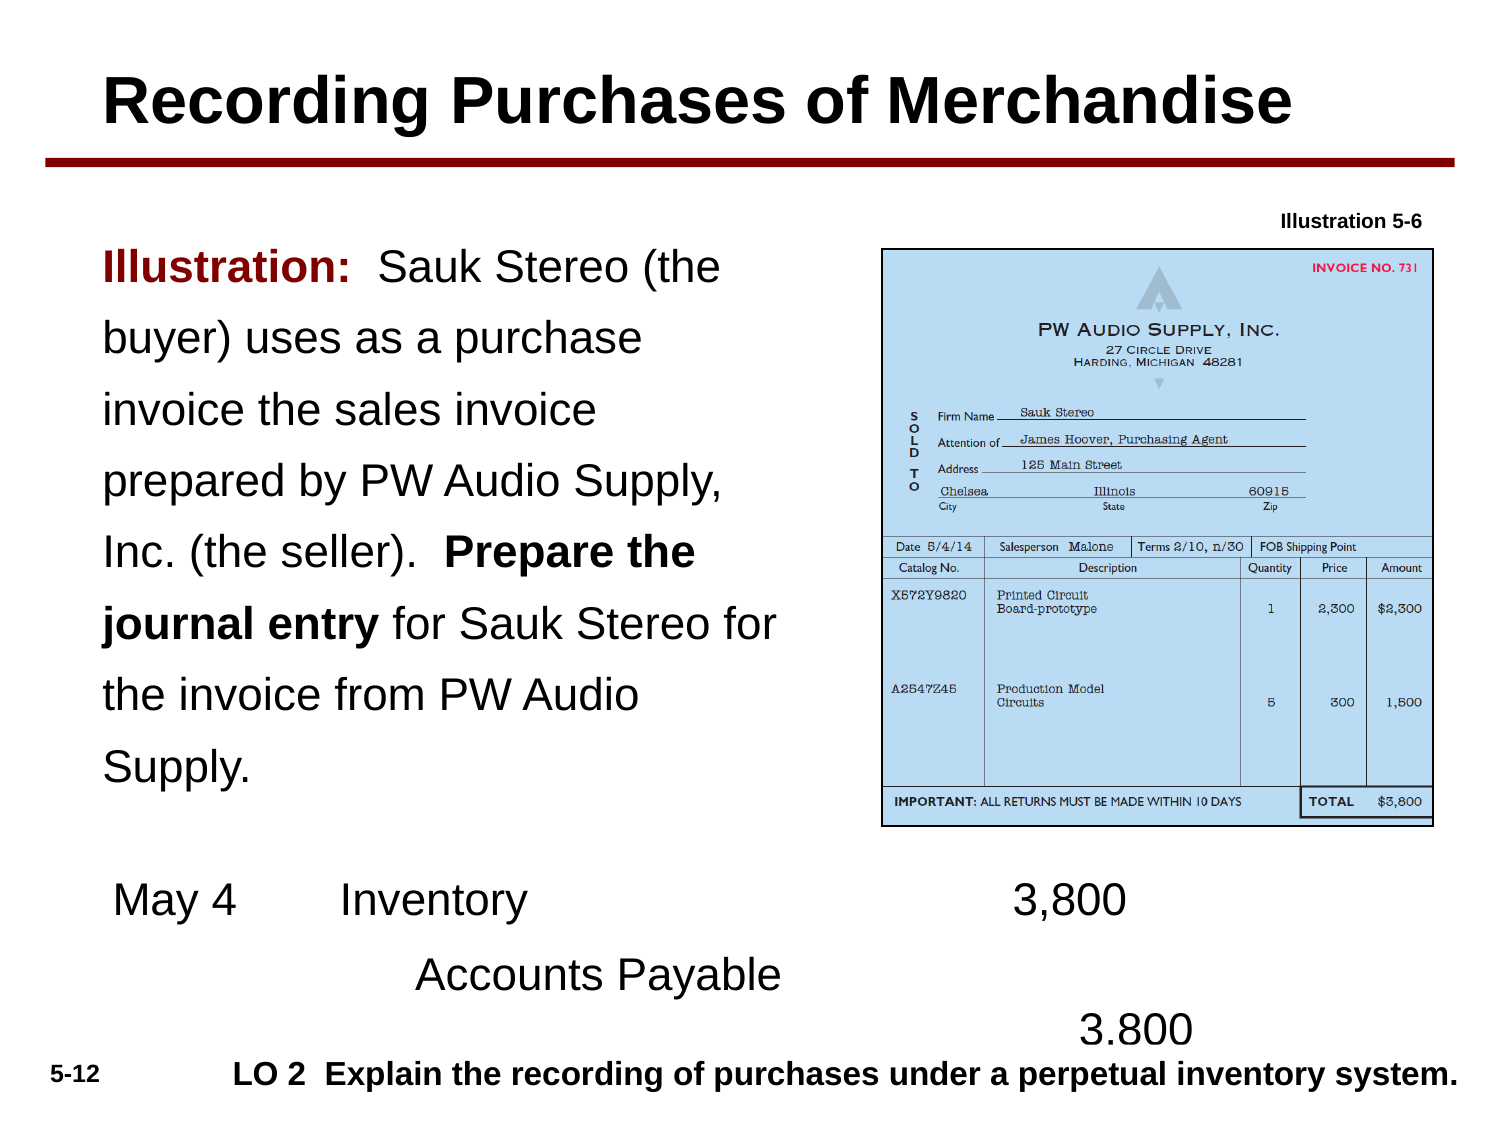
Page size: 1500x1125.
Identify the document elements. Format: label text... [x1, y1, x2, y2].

text_box Illustration 5-6 [1212, 200, 1438, 240]
text_box LO 2 Explain the recording of purchases under a perpetual inventory system. [137, 1044, 1475, 1100]
picture [882, 249, 1432, 826]
text_box May 4 [112, 862, 363, 933]
text_box Recording Purchases of Merchandise [87, 50, 1338, 142]
text_box Illustration: Sauk Stereo (the buyer) uses as a purchase invoice the sales invoice prepared by PW Audio Supply, Inc. (the seller). Prepare the journal entry for Sauk Stereo for the invoice from PW Audio Supply. [87, 212, 800, 799]
text_box Inventory 3,800 [363, 862, 1375, 933]
text_box Accounts Payable 3,800 [324, 937, 1375, 1044]
